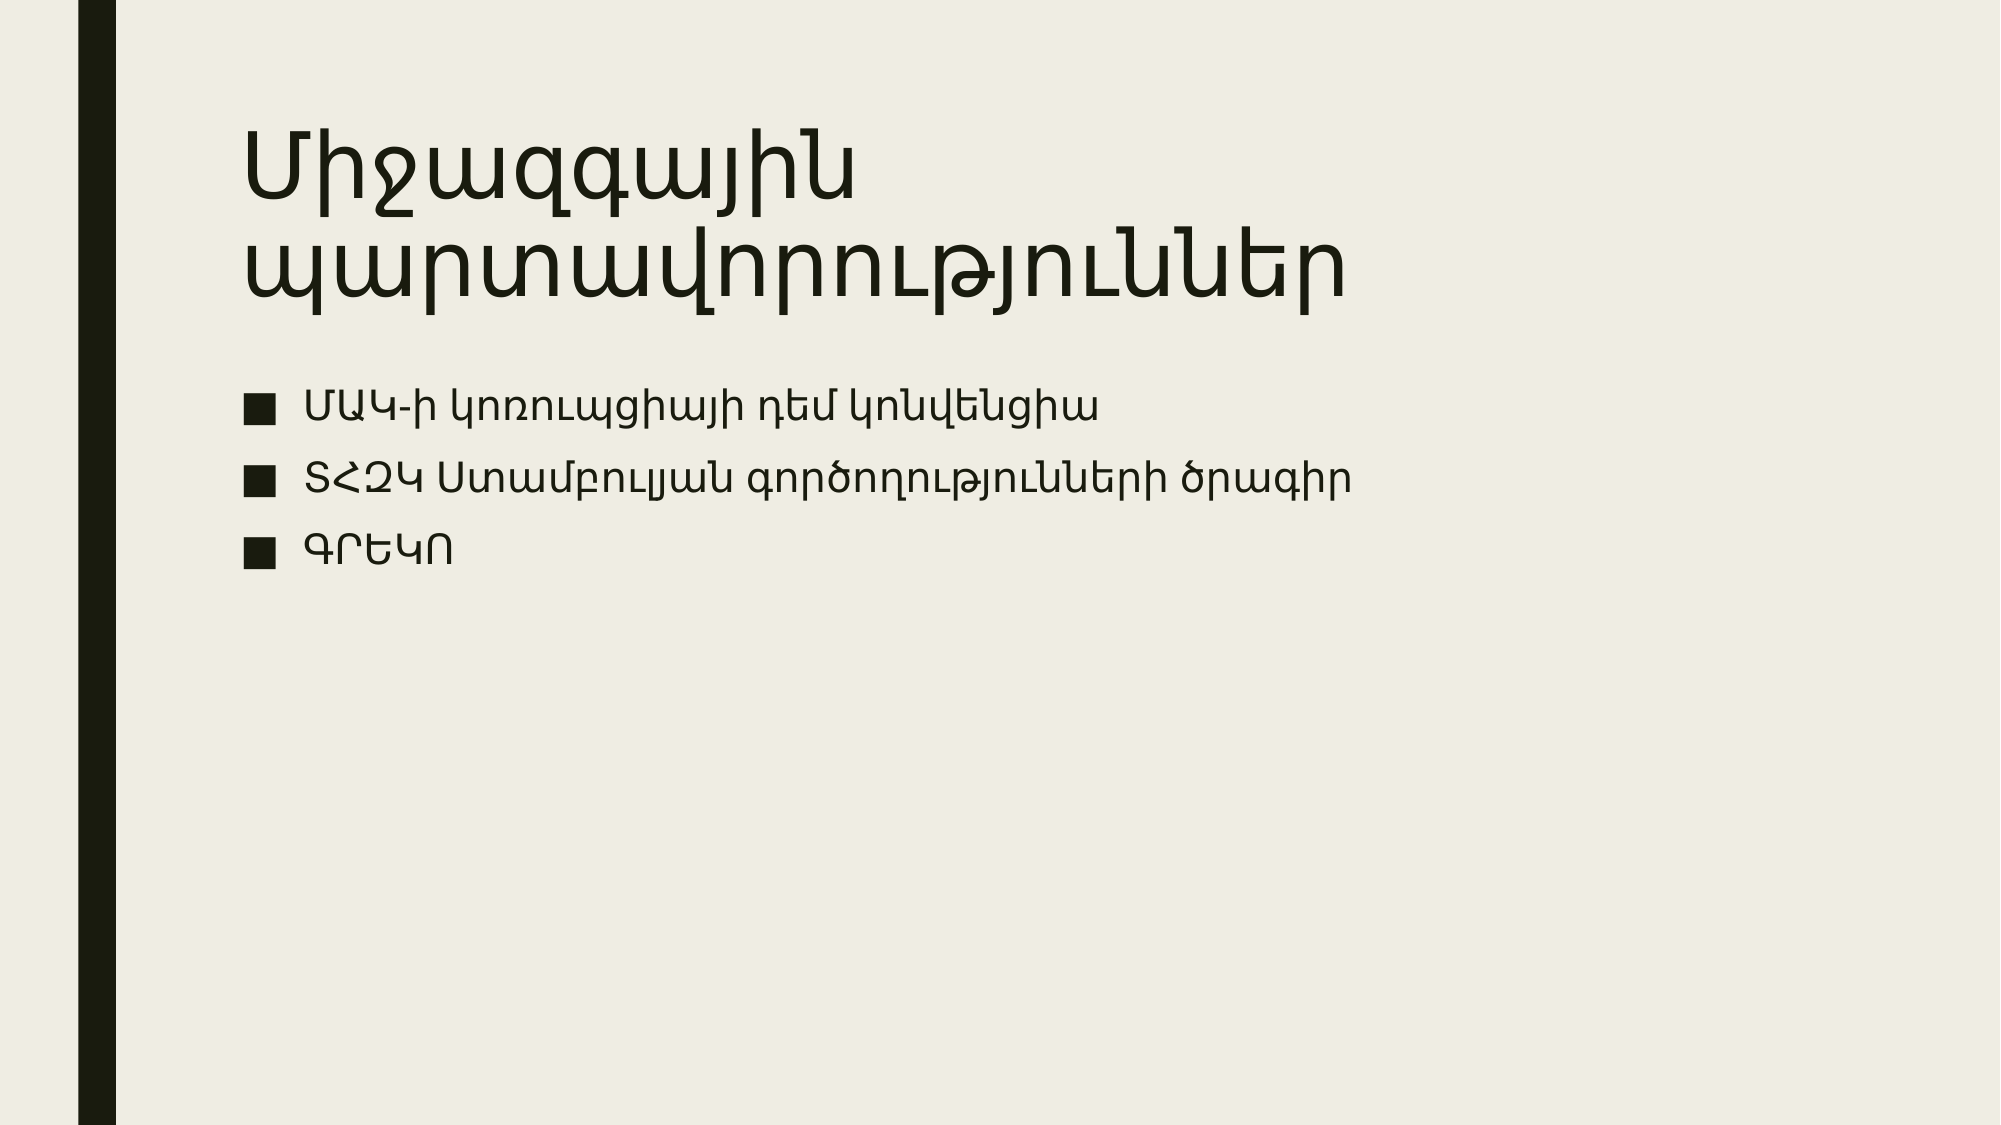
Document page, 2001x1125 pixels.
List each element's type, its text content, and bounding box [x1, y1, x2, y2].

list ՄԱԿ-ի կոռուպցիայի դեմ կոնվենցիա ՏՀԶԿ Ստամբուլյան գործողությունների ծրագիր ԳՐԵԿՈ [225, 375, 1800, 963]
title Միջազգային պարտավորություններ [225, 112, 1800, 357]
